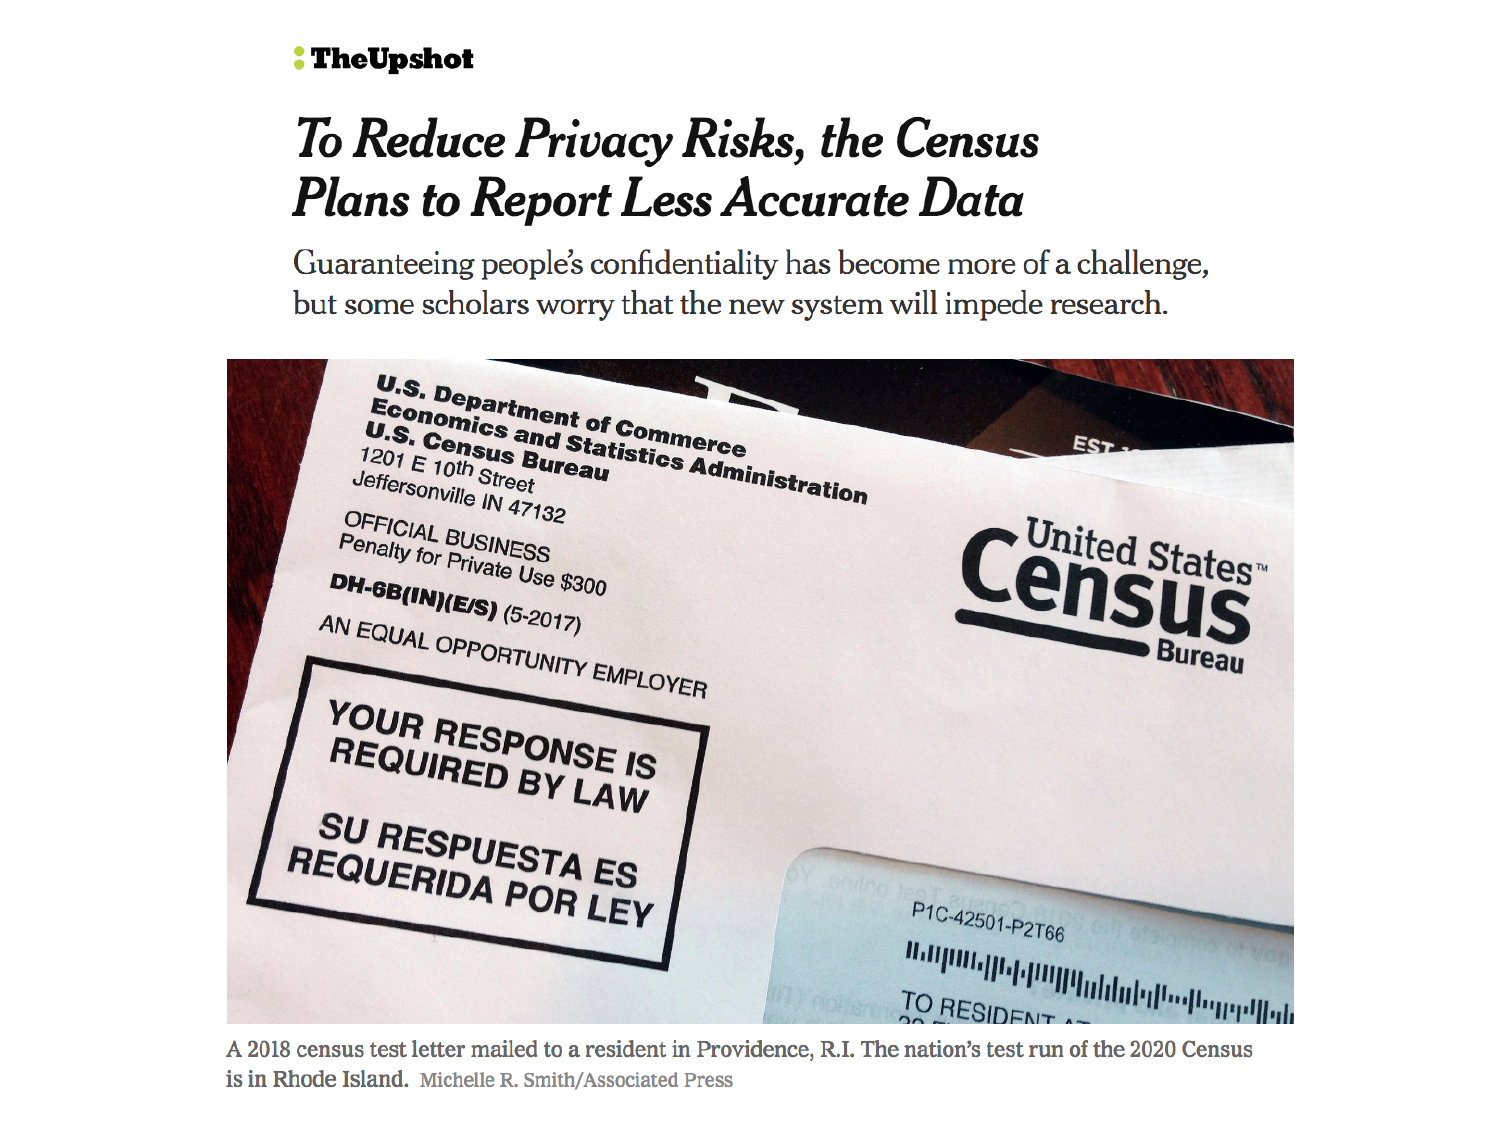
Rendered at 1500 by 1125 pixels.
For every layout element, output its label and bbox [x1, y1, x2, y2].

picture [135, 0, 1338, 1125]
